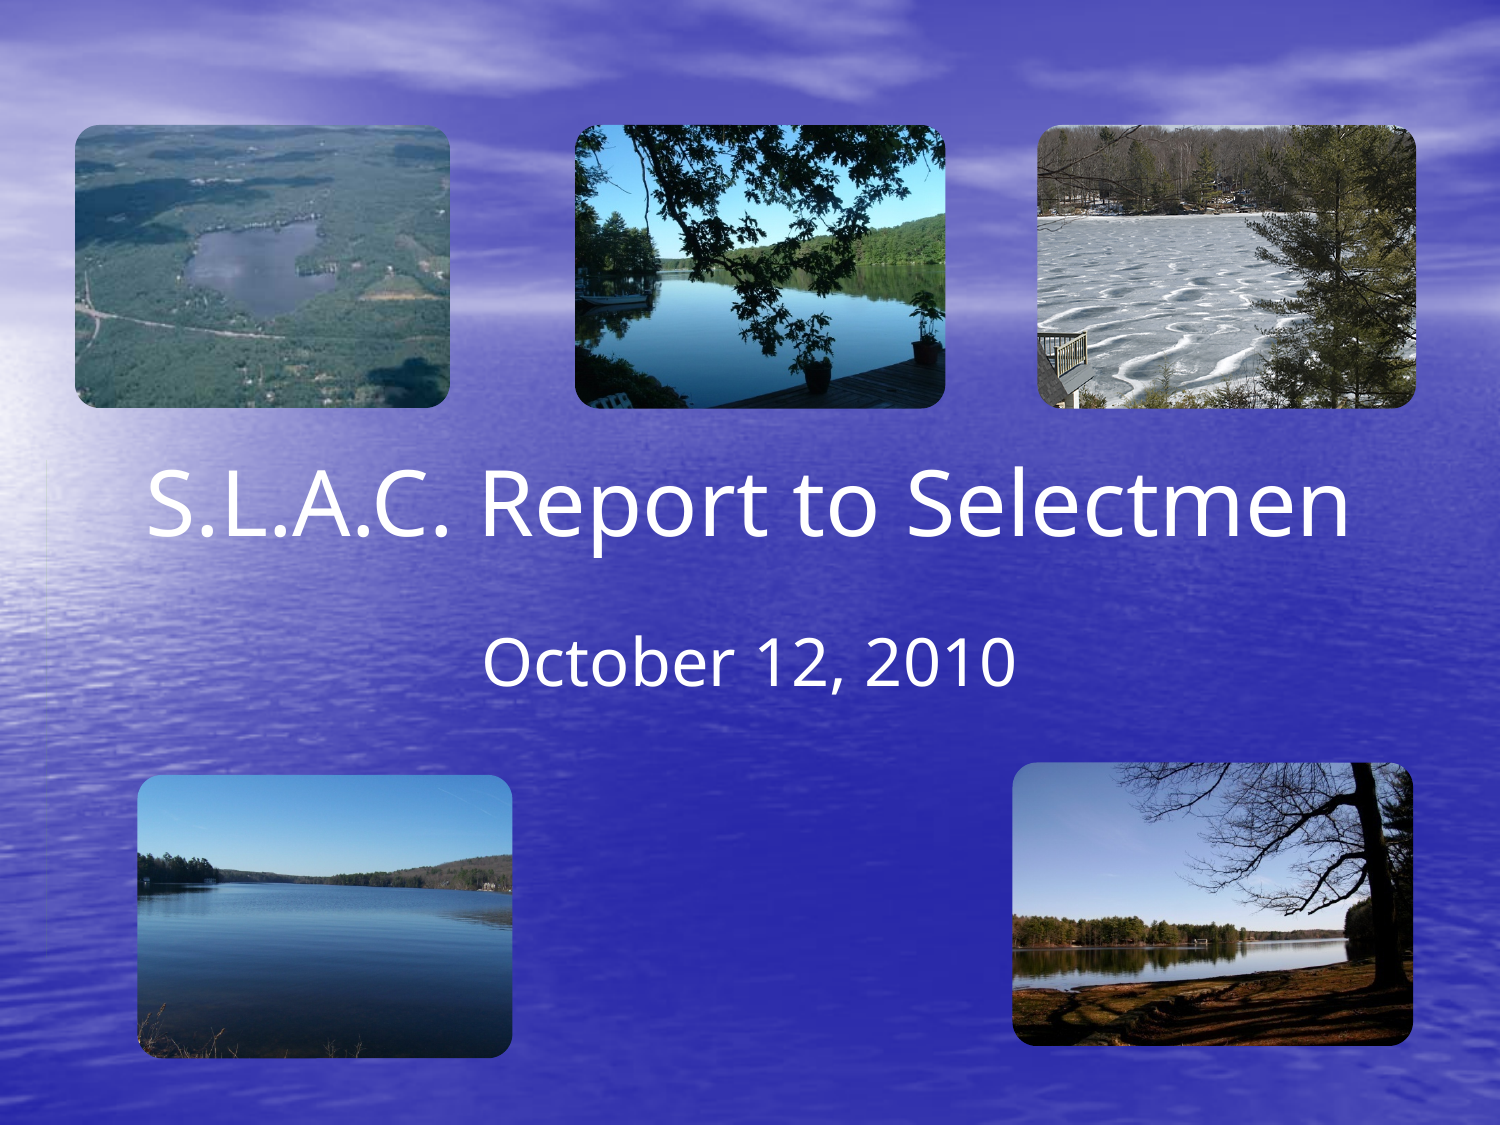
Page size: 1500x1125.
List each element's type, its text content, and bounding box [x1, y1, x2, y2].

picture [1037, 124, 1417, 409]
picture [574, 124, 946, 409]
subtitle October 12, 2010 [224, 612, 1276, 788]
title S.L.A.C. Report to Selectmen [112, 327, 1388, 563]
picture [1012, 762, 1414, 1047]
picture [137, 774, 513, 1059]
picture [74, 124, 451, 409]
